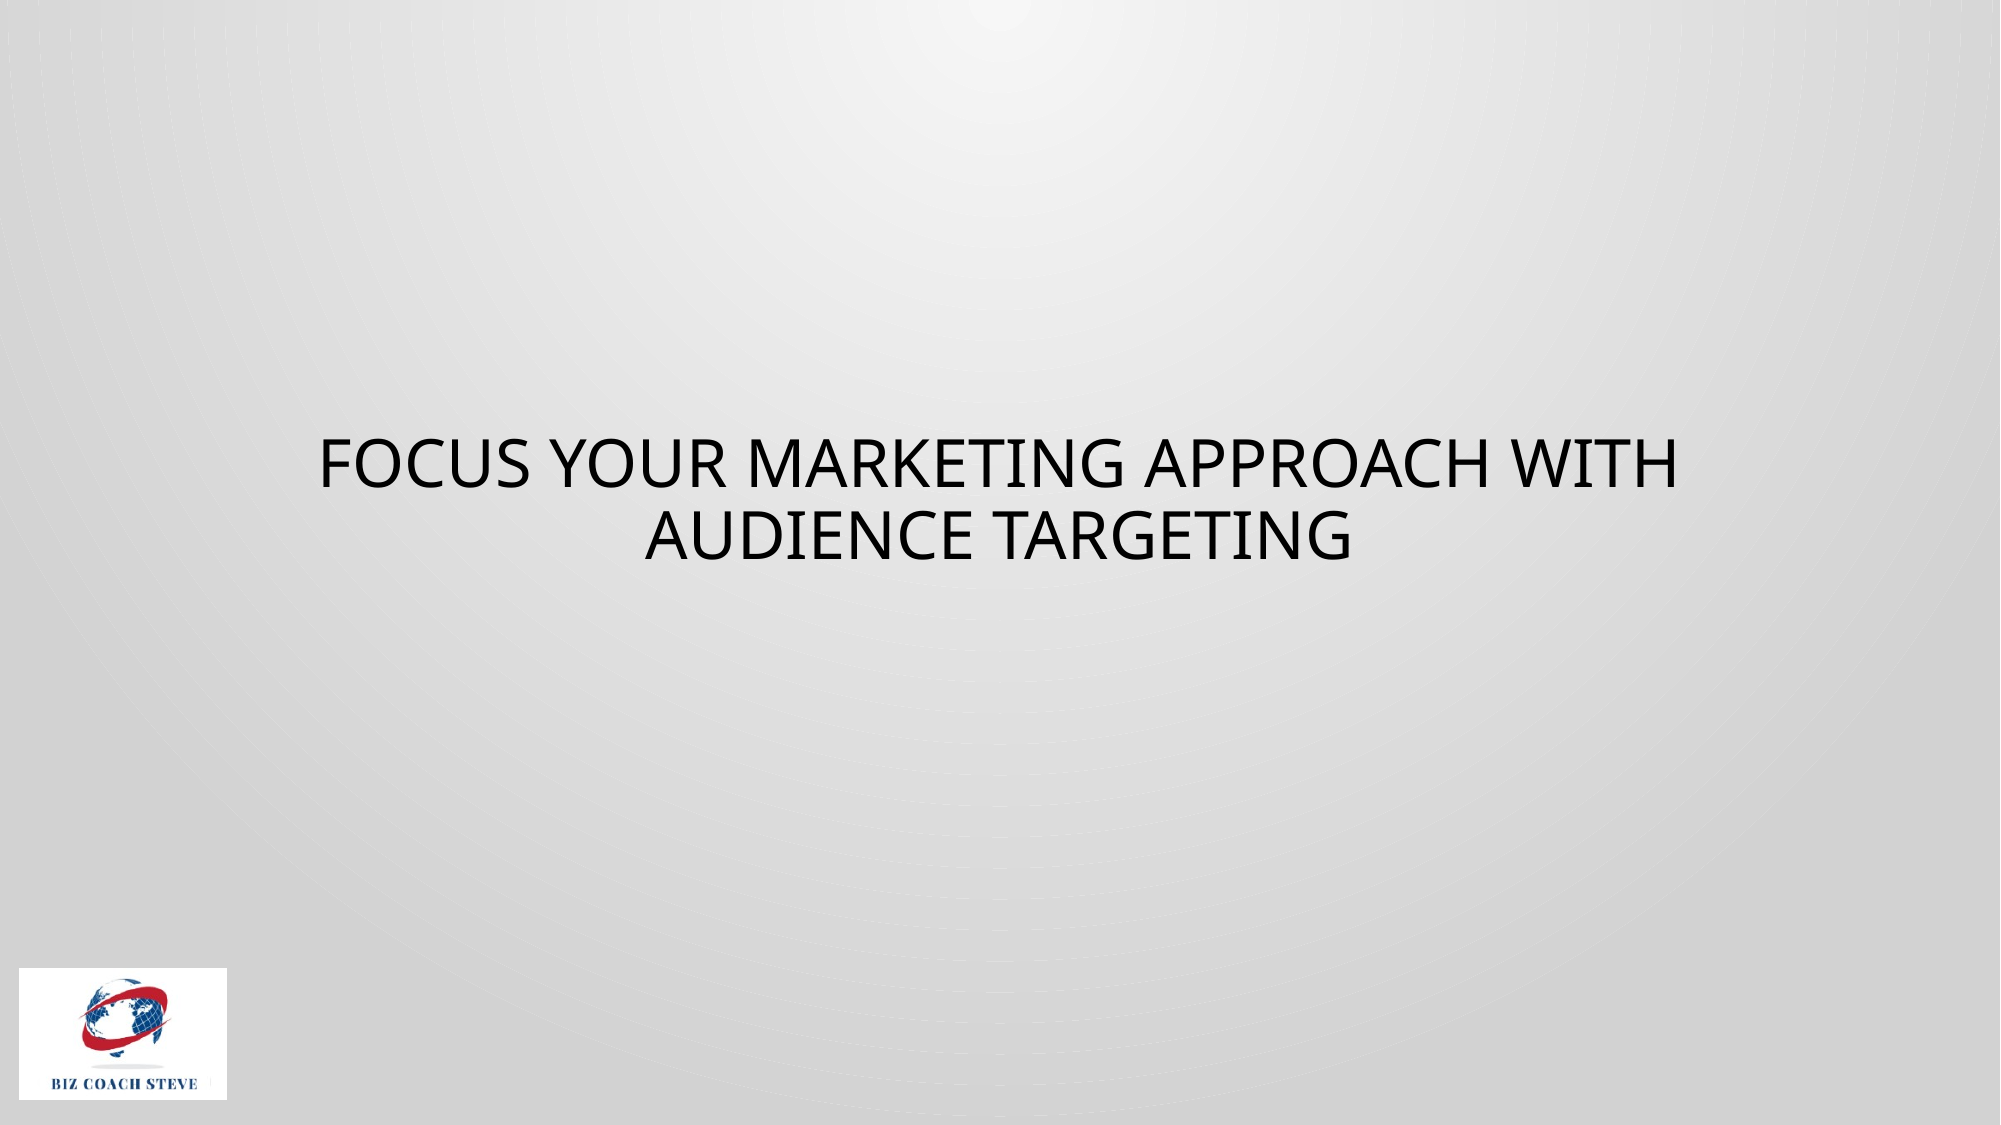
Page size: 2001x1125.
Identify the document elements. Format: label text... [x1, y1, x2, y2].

subtitle FOCUS YOUR MARKETING APPROACH WITH AUDIENCE TARGETING [291, 422, 1709, 583]
picture [19, 968, 228, 1100]
